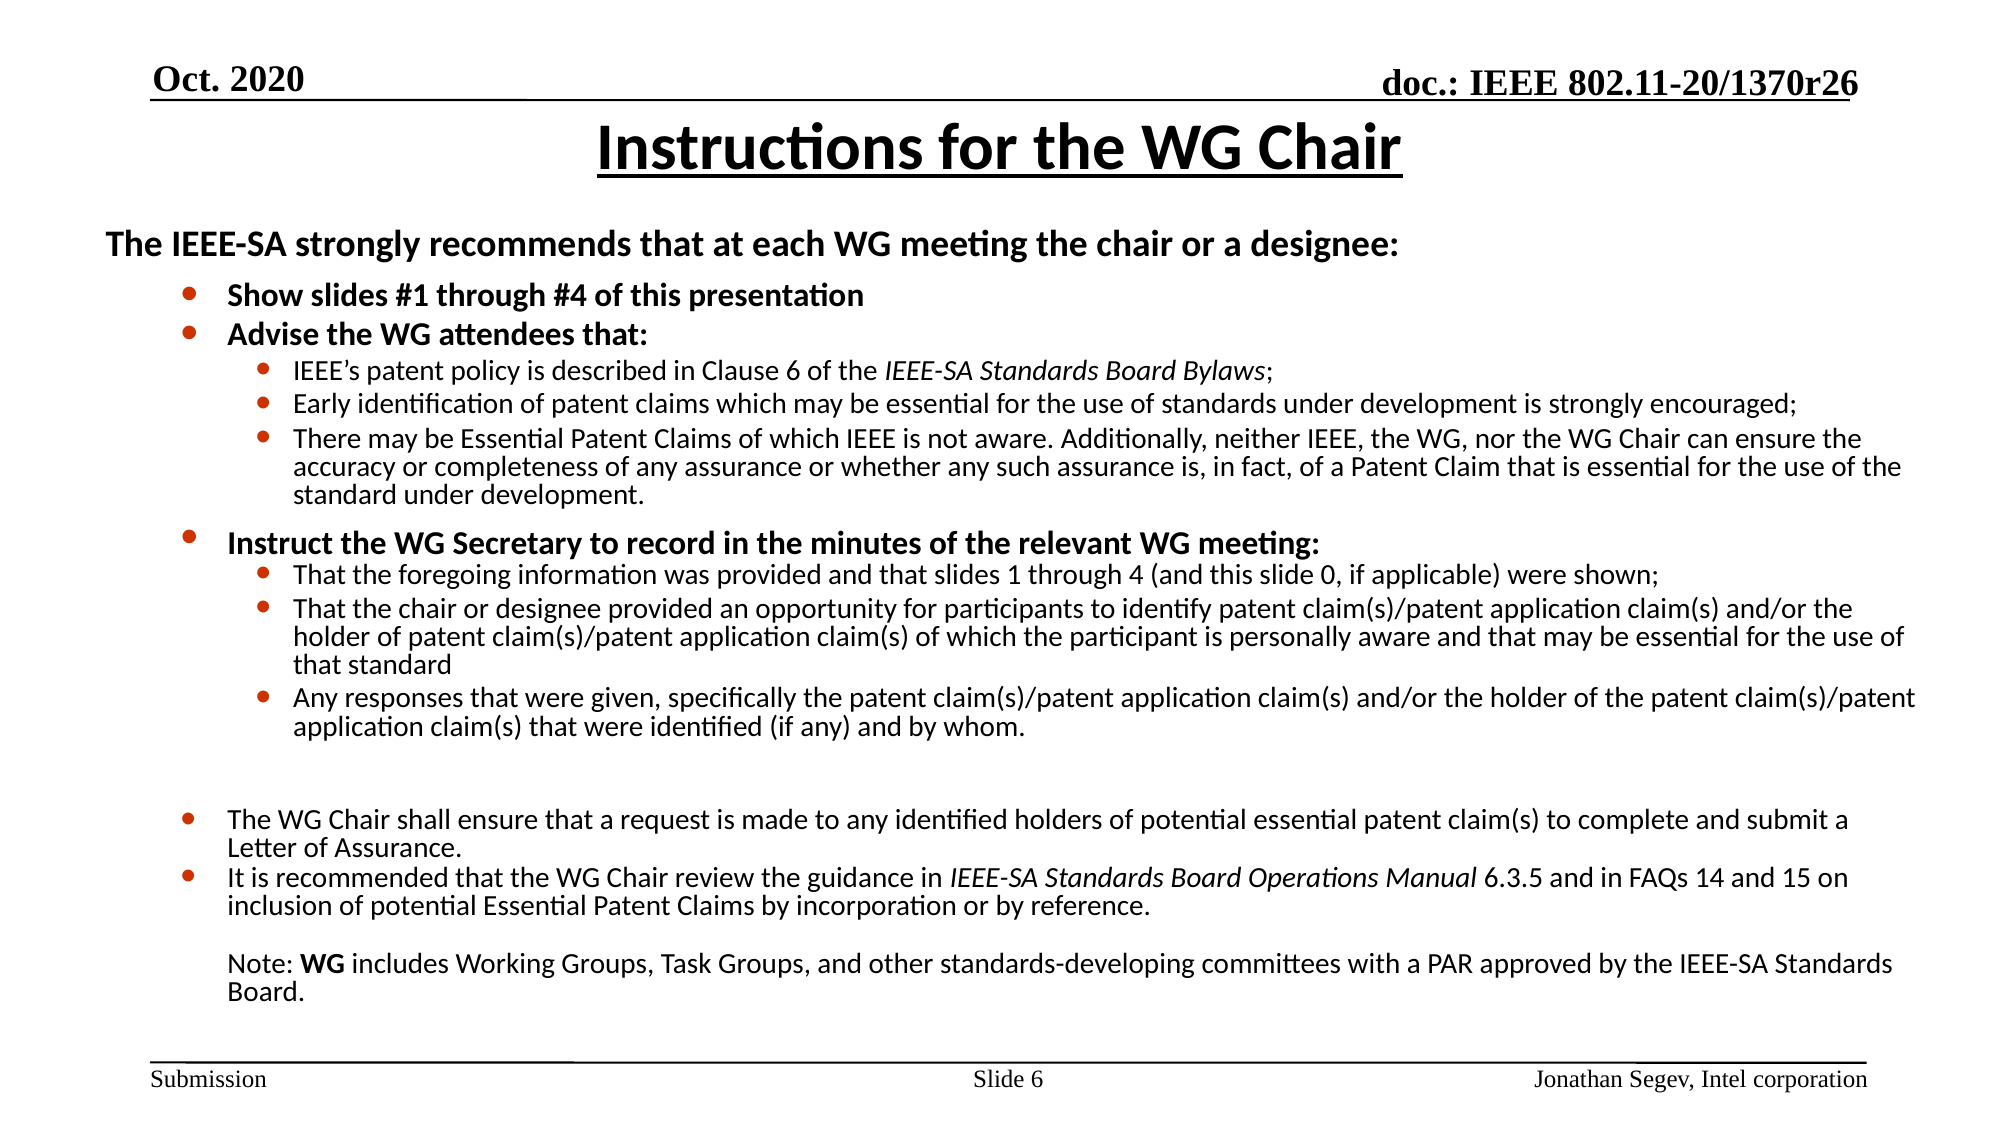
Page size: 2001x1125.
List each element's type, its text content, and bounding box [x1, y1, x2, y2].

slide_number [152, 54, 563, 100]
title Instructions for the WG Chair [149, 112, 1850, 173]
slide_number Slide 6 [950, 1061, 1067, 1123]
footer Jonathan Segev, Intel corporation [1171, 1061, 1869, 1093]
list The IEEE-SA strongly recommends that at each WG meeting the chair or a designee: Show slides #1 through #4 of this presentation Advise the WG attendees that: IEEE’s patent policy is described in Clause 6 of the IEEE-SA Standards Board Bylaws; Early identification of patent claims which may be essential for the use of standards under development is strongly encouraged; There may be Essential Patent Claims of which IEEE is not aware. Additionally, neither IEEE, the WG, nor the WG Chair can ensure the accuracy or completeness of any assurance or whether any such assurance is, in fact, of a Patent Claim that is essential for the use of the standard under development. Instruct the WG Secretary to record in the minutes of the relevant WG meeting: That the foregoing information was provided and that slides 1 through 4 (and this slide 0, if applicable) were shown; That the chair or designee provided an opportunity for participants to identify patent claim(s)/patent application claim(s) and/or the holder of patent claim(s)/patent application claim(s) of which the participant is personally aware and that may be essential for the use of that standard Any responses that were given, specifically the patent claim(s)/patent application claim(s) and/or the holder of the patent claim(s)/patent application claim(s) that were identified (if any) and by whom. The WG Chair shall ensure that a request is made to any identified holders of potential essential patent claim(s) to complete and submit a Letter of Assurance. It is recommended that the WG Chair review the guidance in IEEE-SA Standards Board Operations Manual 6.3.5 and in FAQs 14 and 15 on inclusion of potential Essential Patent Claims by incorporation or by reference. Note: WG includes Working Groups, Task Groups, and other standards-developing committees with a PAR approved by the IEEE-SA Standards Board. [90, 219, 1934, 1000]
